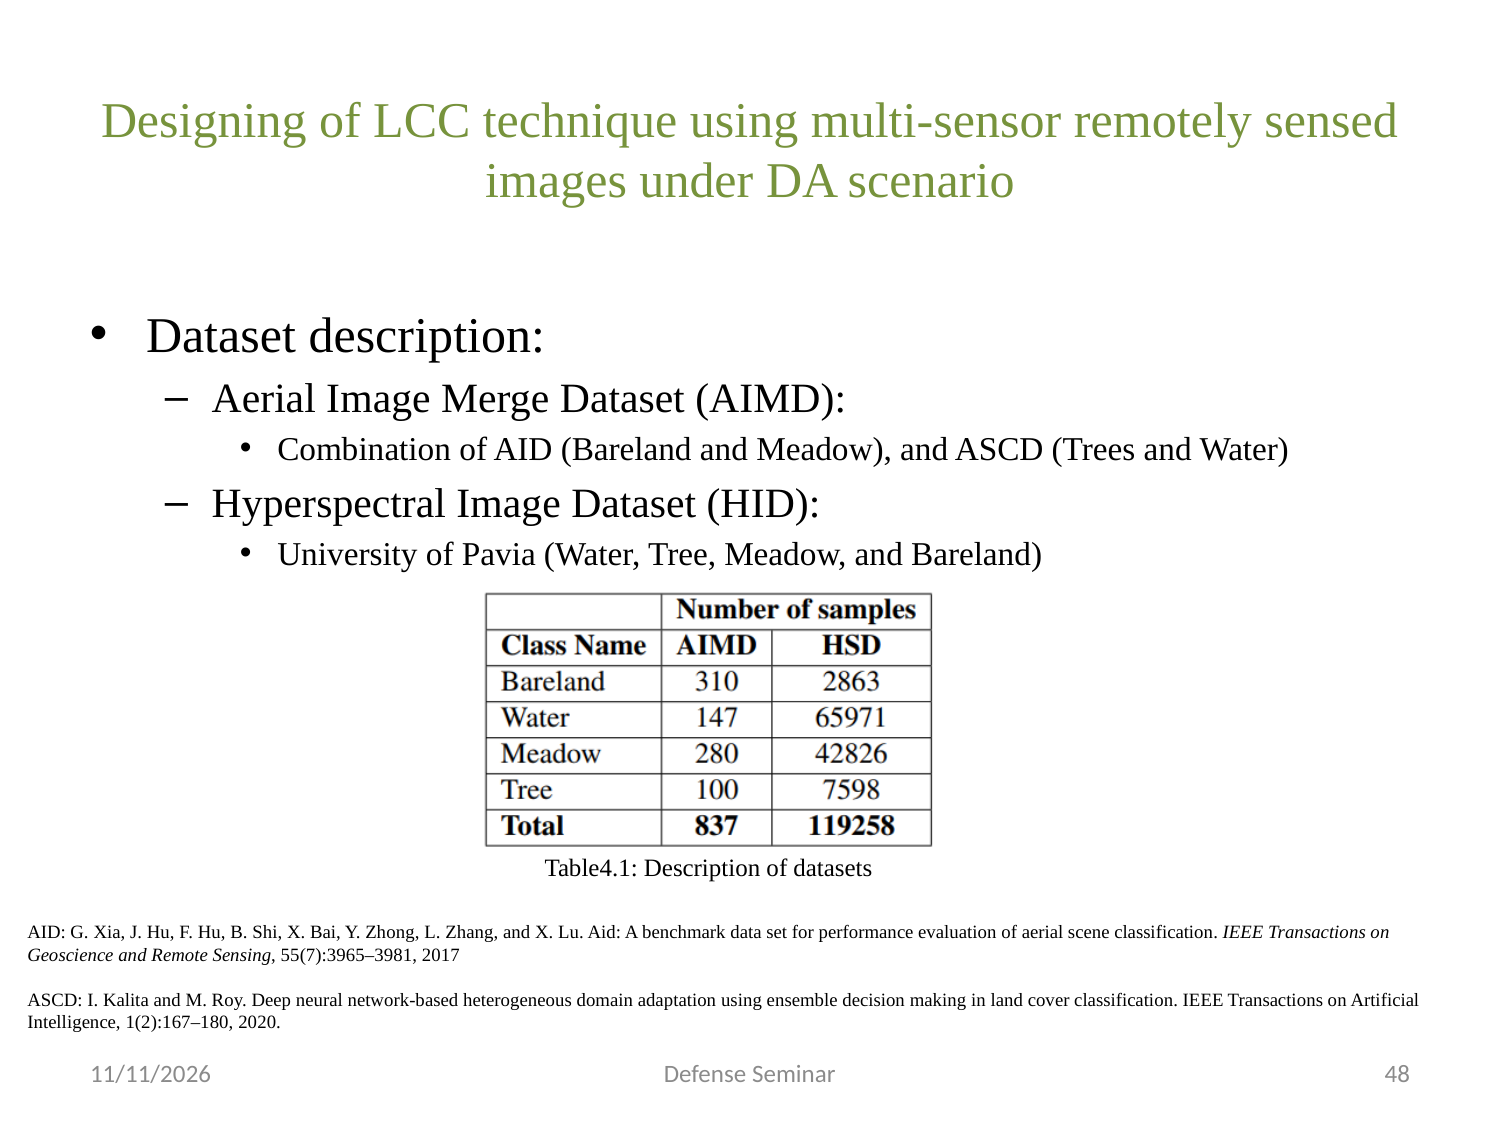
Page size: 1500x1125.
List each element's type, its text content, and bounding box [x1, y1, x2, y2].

text_box Dataset description: Aerial Image Merge Dataset (AIMD): Combination of AID (Bareland and Meadow), and ASCD (Trees and Water) Hyperspectral Image Dataset (HID): University of Pavia (Water, Tree, Meadow, and Bareland) [75, 295, 1425, 912]
text_box 48 [1074, 1042, 1425, 1103]
text_box Designing of LCC technique using multi-sensor remotely sensed images under DA scenario [75, 62, 1425, 233]
text_box Table4.1: Description of datasets [333, 843, 1084, 894]
text_box 9/14/2022 [75, 1042, 425, 1103]
text_box Defense Seminar [512, 1042, 988, 1103]
text_box AID: G. Xia, J. Hu, F. Hu, B. Shi, X. Bai, Y. Zhong, L. Zhang, and X. Lu. Aid: A benchmark data set for performance evaluation of aerial scene classification. IEEE Transactions on Geoscience and Remote Sensing, 55(7):3965–3981, 2017 ASCD: I. Kalita and M. Roy. Deep neural network-based heterogeneous domain adaptation using ensemble decision making in land cover classification. IEEE Transactions on Artificial Intelligence, 1(2):167–180, 2020. [12, 912, 1488, 1063]
picture [479, 587, 938, 856]
